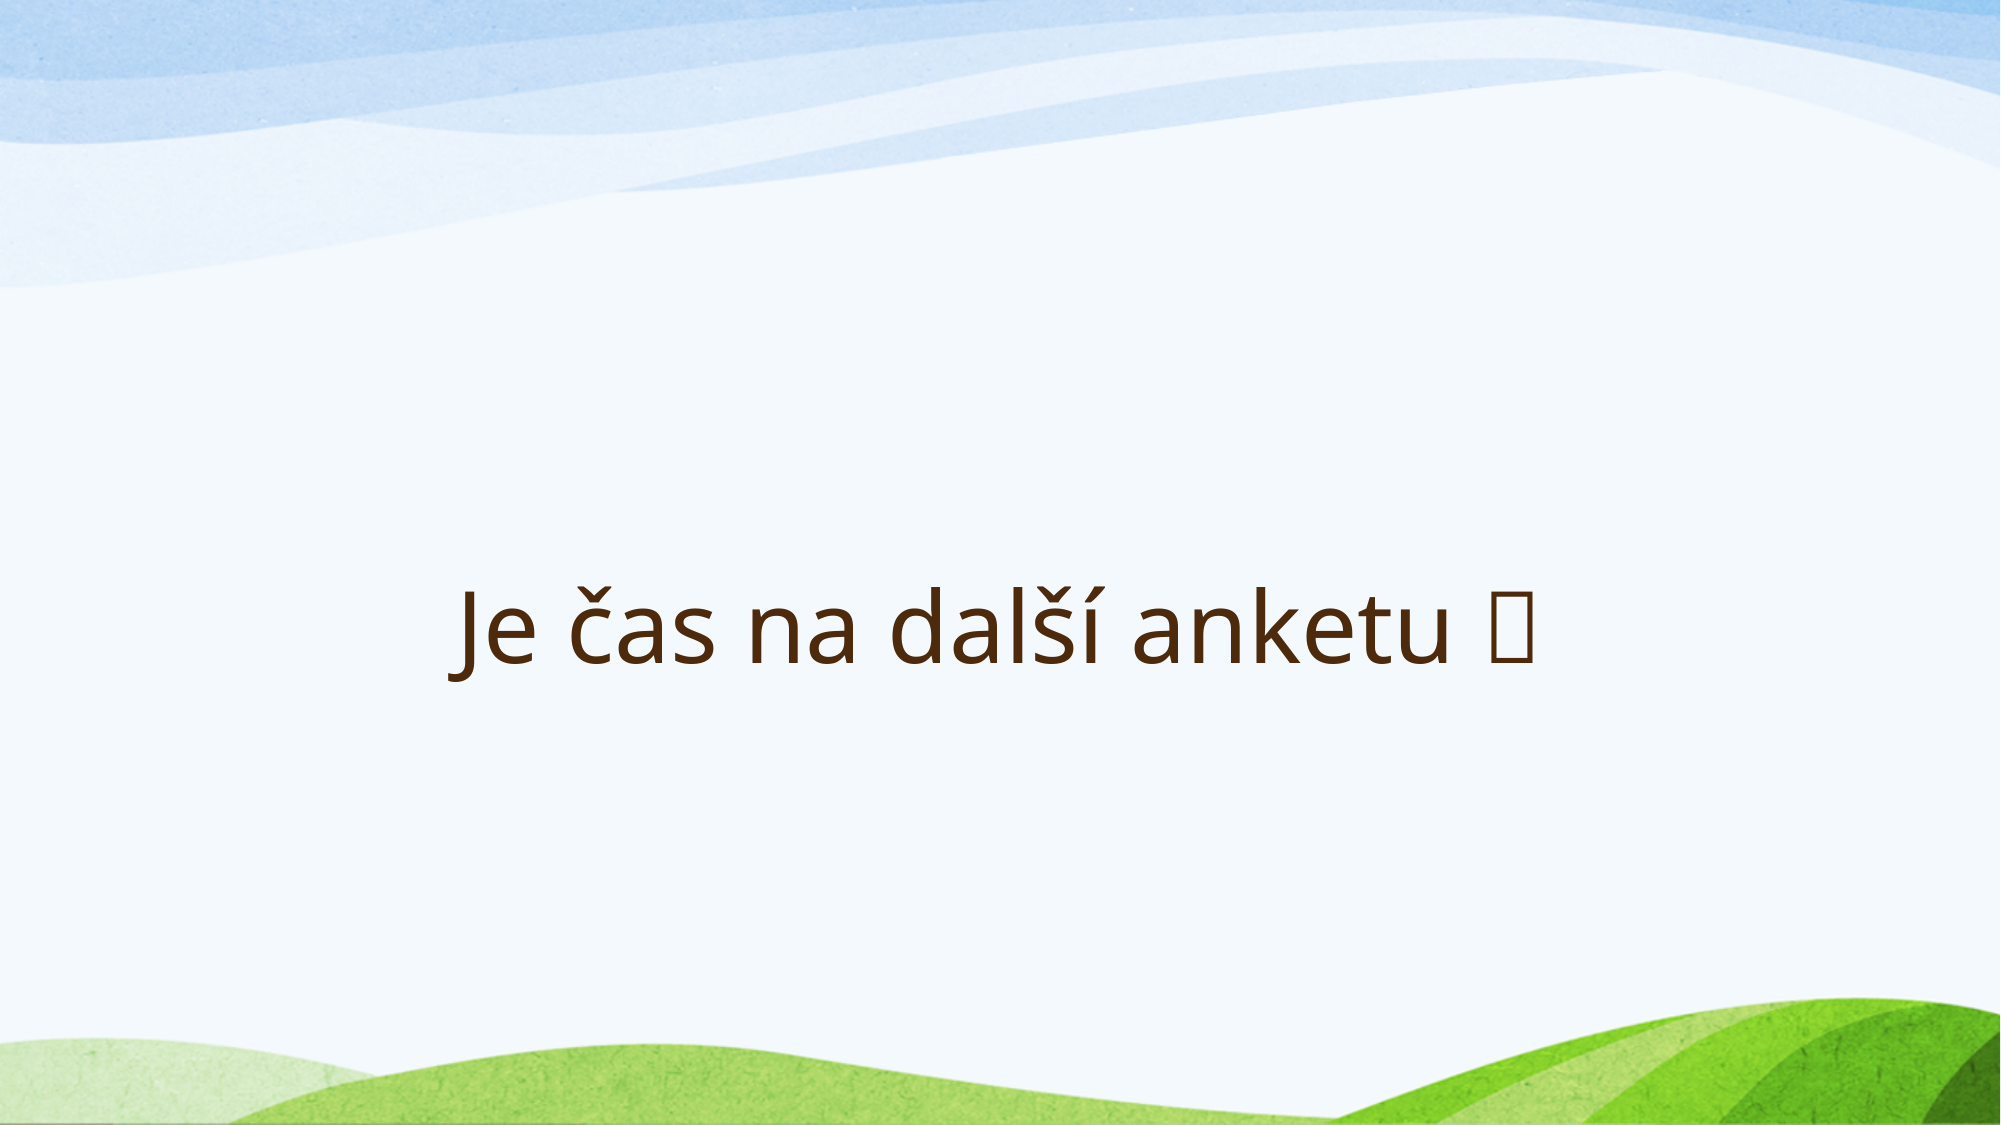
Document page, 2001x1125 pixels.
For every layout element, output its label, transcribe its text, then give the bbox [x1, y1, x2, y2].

picture [0, 0, 2001, 1125]
title Je čas na další anketu  [105, 265, 1895, 691]
